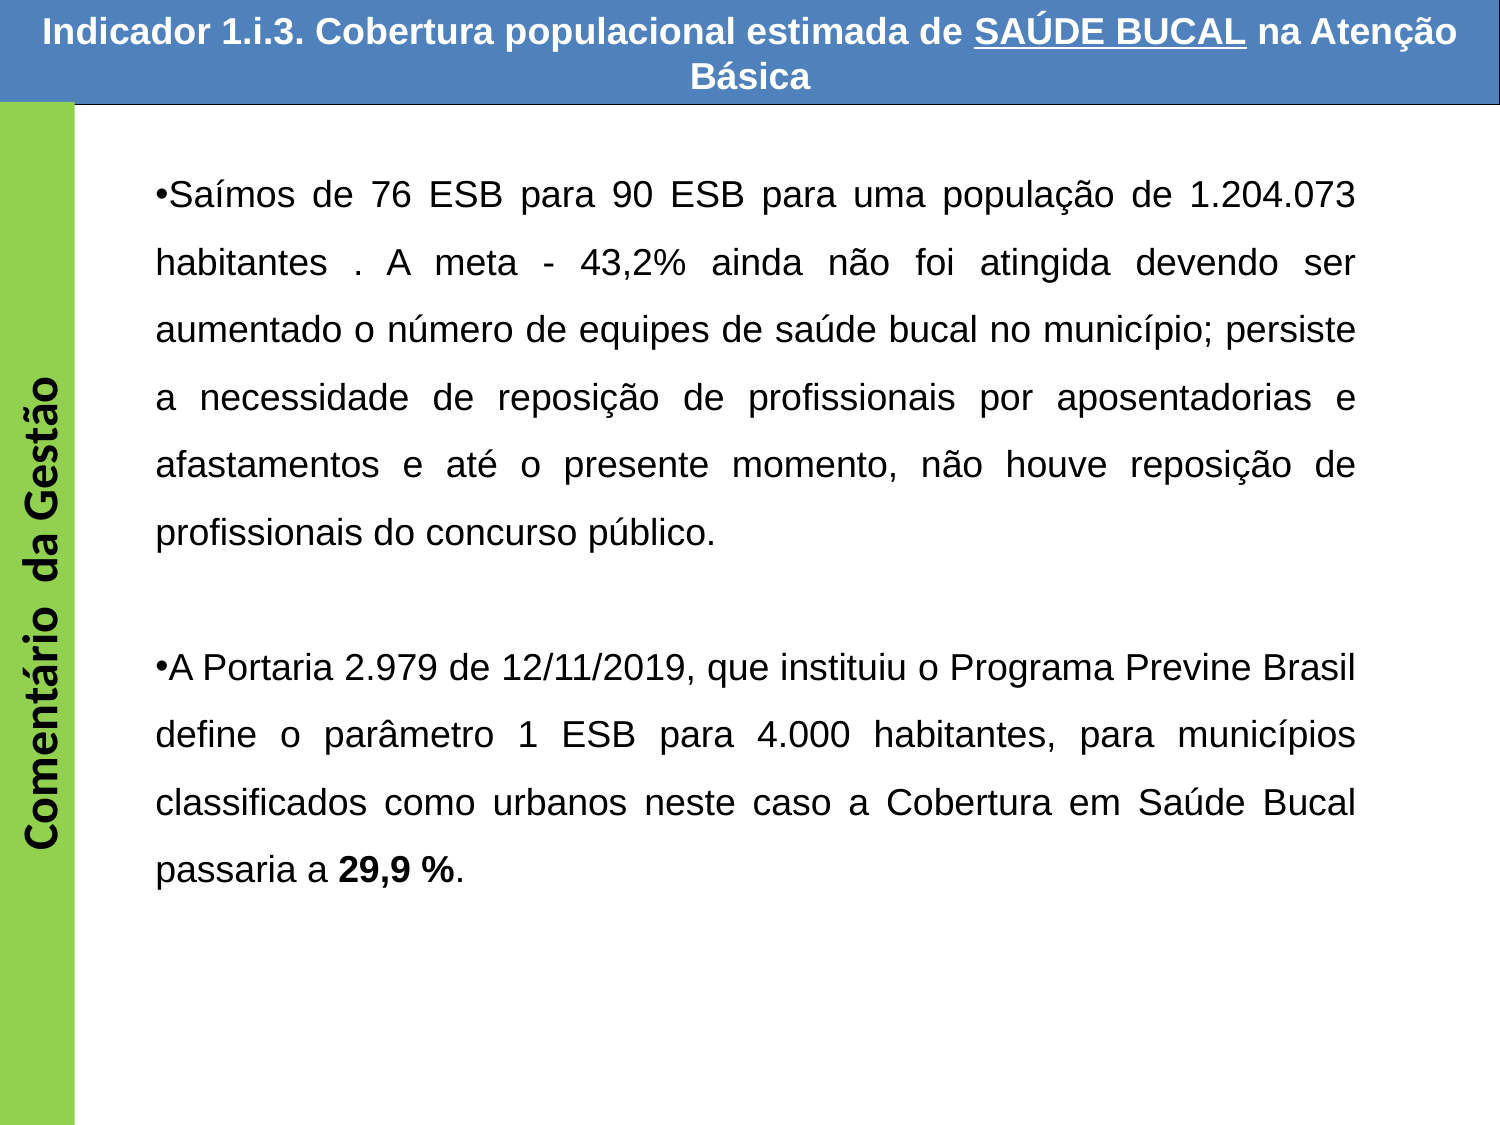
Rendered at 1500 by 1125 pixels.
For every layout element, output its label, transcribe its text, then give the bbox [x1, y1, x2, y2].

text_box Saímos de 76 ESB para 90 ESB para uma população de 1.204.073 habitantes . A meta - 43,2% ainda não foi atingida devendo ser aumentado o número de equipes de saúde bucal no município; persiste a necessidade de reposição de profissionais por aposentadorias e afastamentos e até o presente momento, não houve reposição de profissionais do concurso público. A Portaria 2.979 de 12/11/2019, que instituiu o Programa Previne Brasil define o parâmetro 1 ESB para 4.000 habitantes, para municípios classificados como urbanos neste caso a Cobertura em Saúde Bucal passaria a 29,9 %. [140, 140, 1371, 943]
text_box Comentário da Gestão [0, 101, 75, 1125]
text_box Indicador 1.i.3. Cobertura populacional estimada de SAÚDE BUCAL na Atenção Básica [0, 0, 1500, 105]
